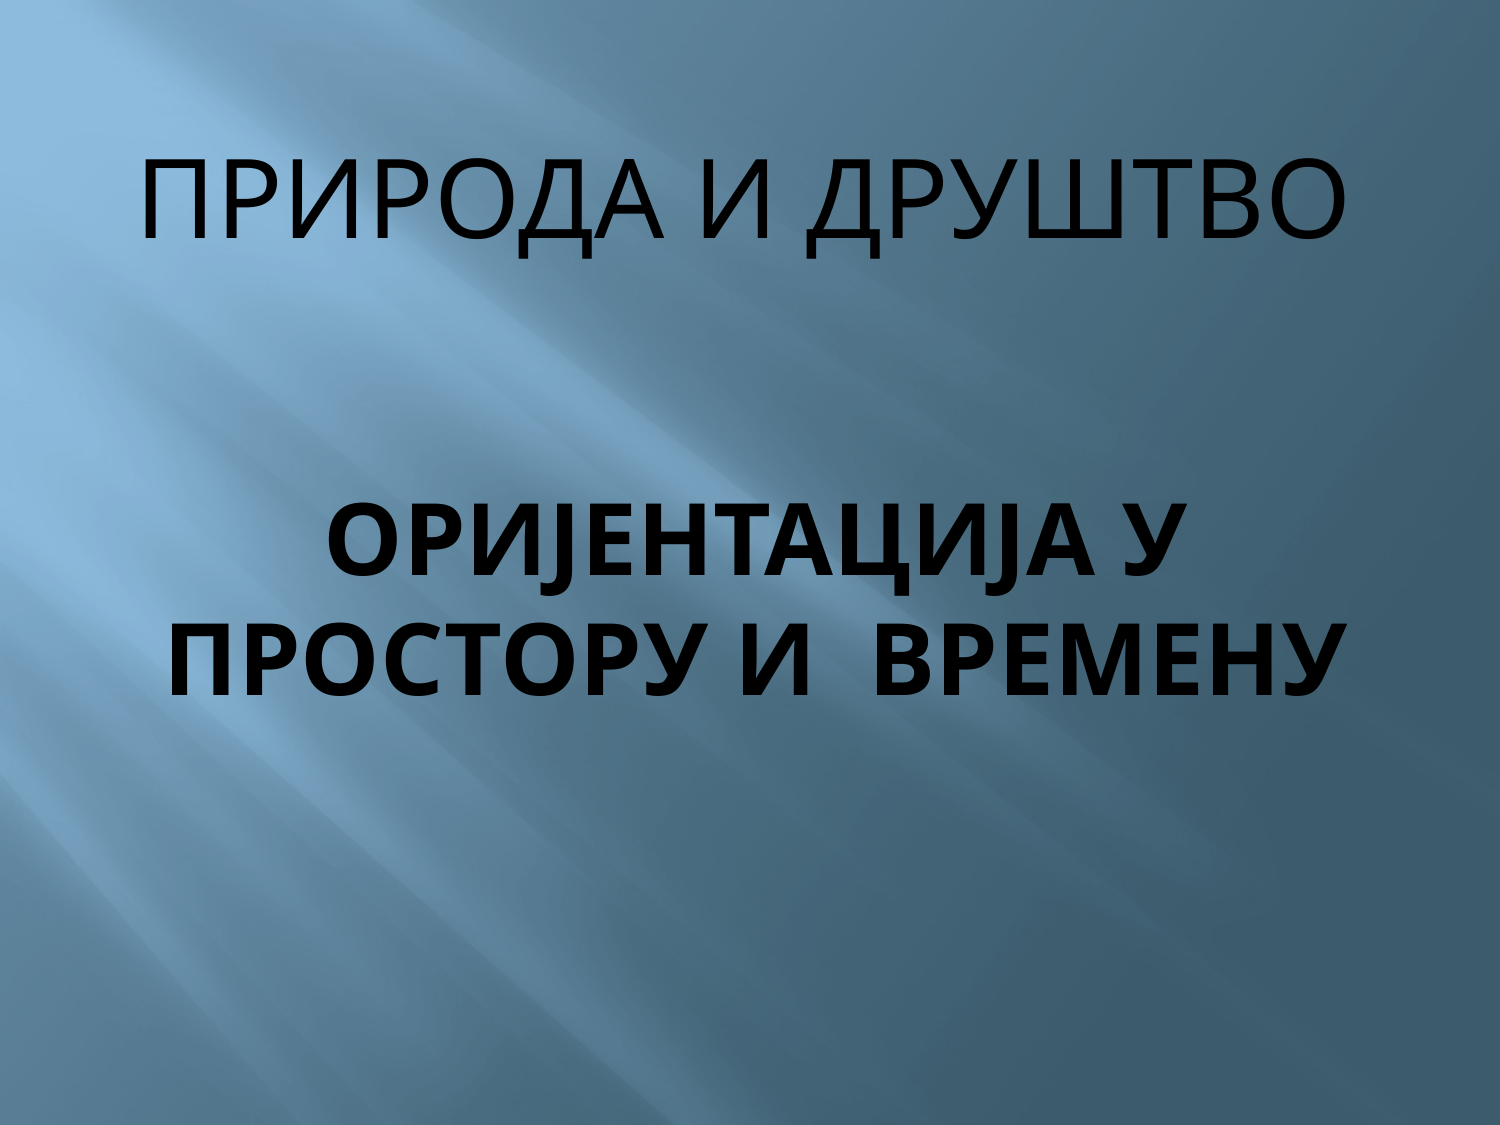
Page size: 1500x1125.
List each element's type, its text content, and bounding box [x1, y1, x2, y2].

subtitle ОРИЈЕНТАЦИЈА У ПРОСТОРУ И ВРЕМЕНУ [64, 468, 1447, 834]
title ПРИРОДА И ДРУШТВО [69, 125, 1420, 468]
